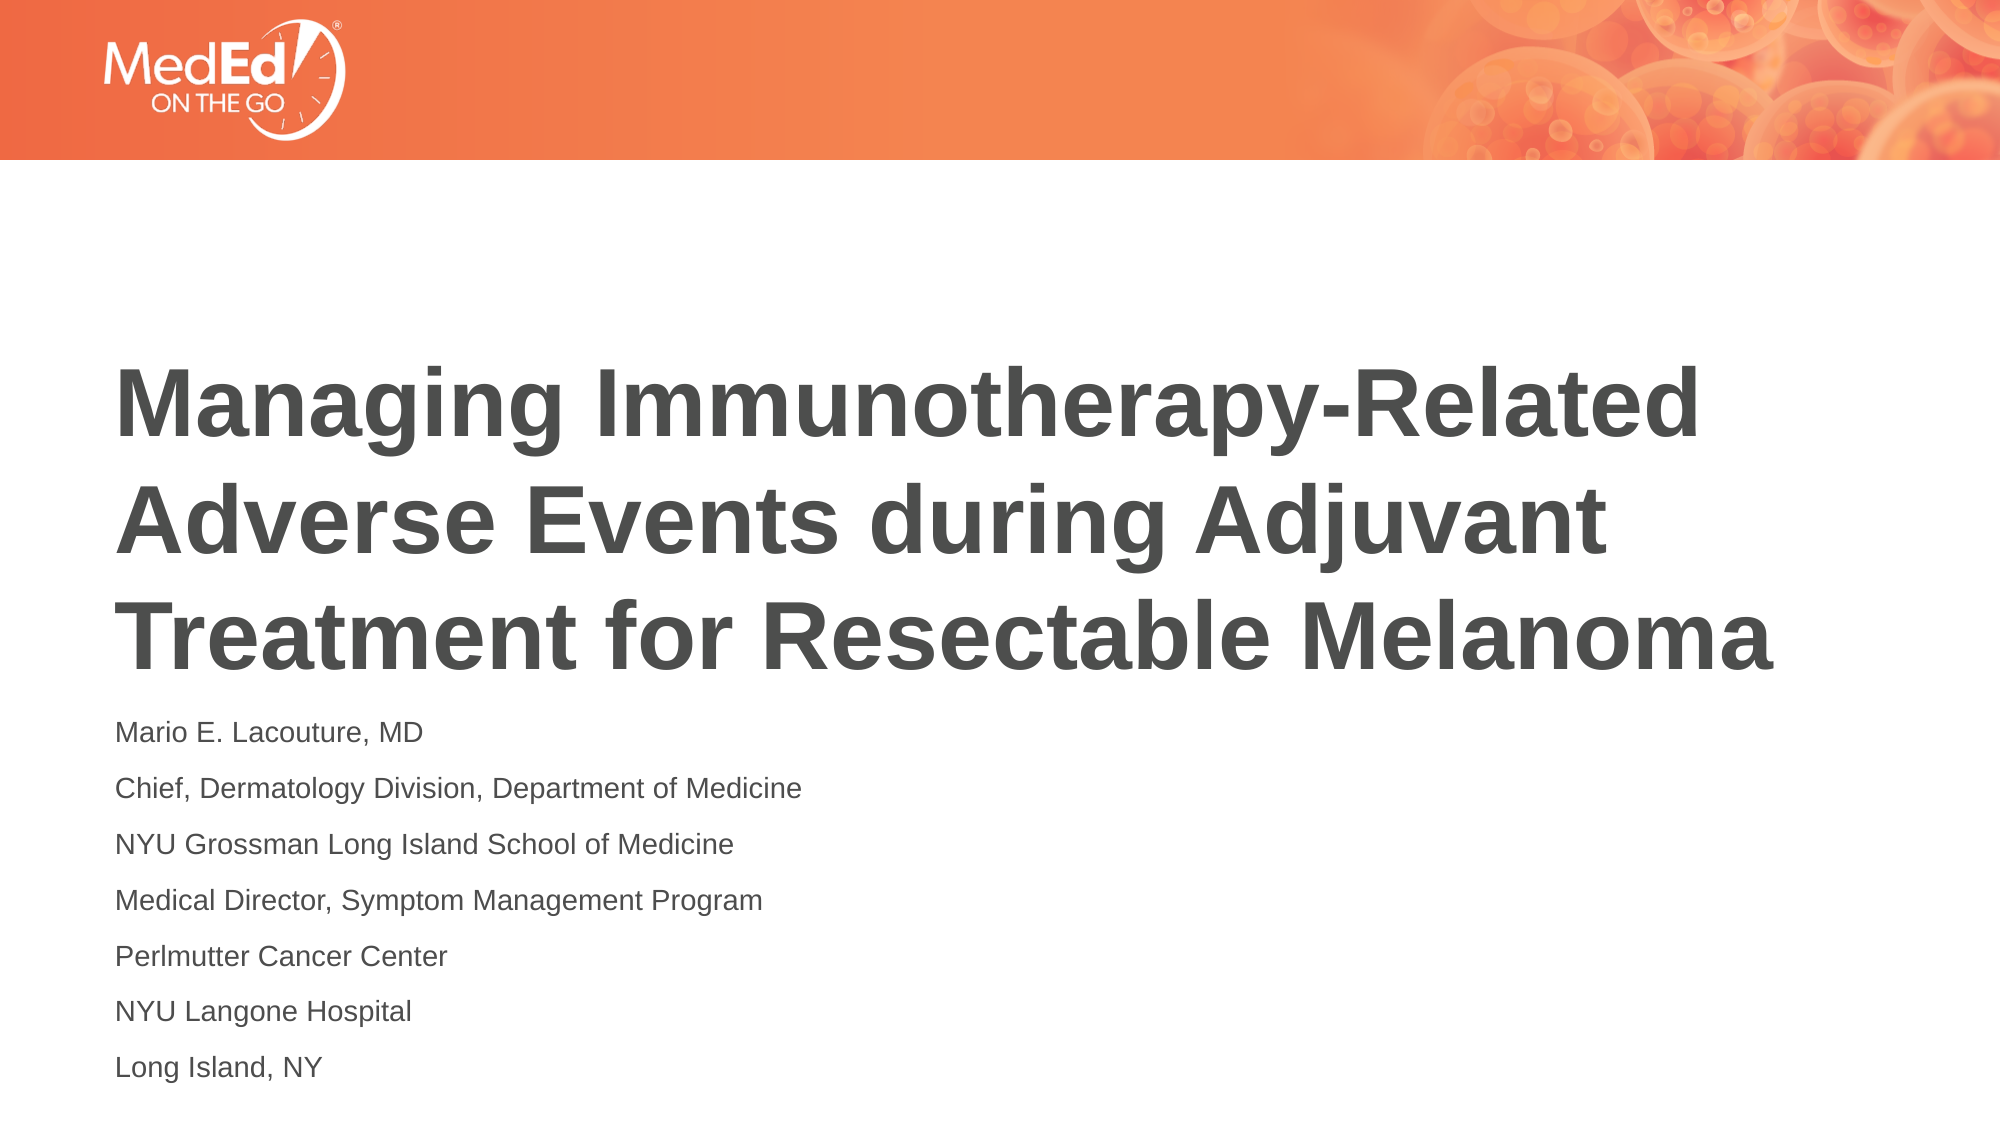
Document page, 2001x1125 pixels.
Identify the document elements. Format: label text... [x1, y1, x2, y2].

list Mario E. Lacouture, MD Chief, Dermatology Division, Department of Medicine NYU Grossman Long Island School of Medicine Medical Director, Symptom Management Program Perlmutter Cancer Center NYU Langone Hospital Long Island, NY [99, 706, 1825, 953]
title Managing Immunotherapy-Related Adverse Events during Adjuvant Treatment for Resectable Melanoma [99, 280, 1825, 706]
picture [0, 0, 2000, 160]
